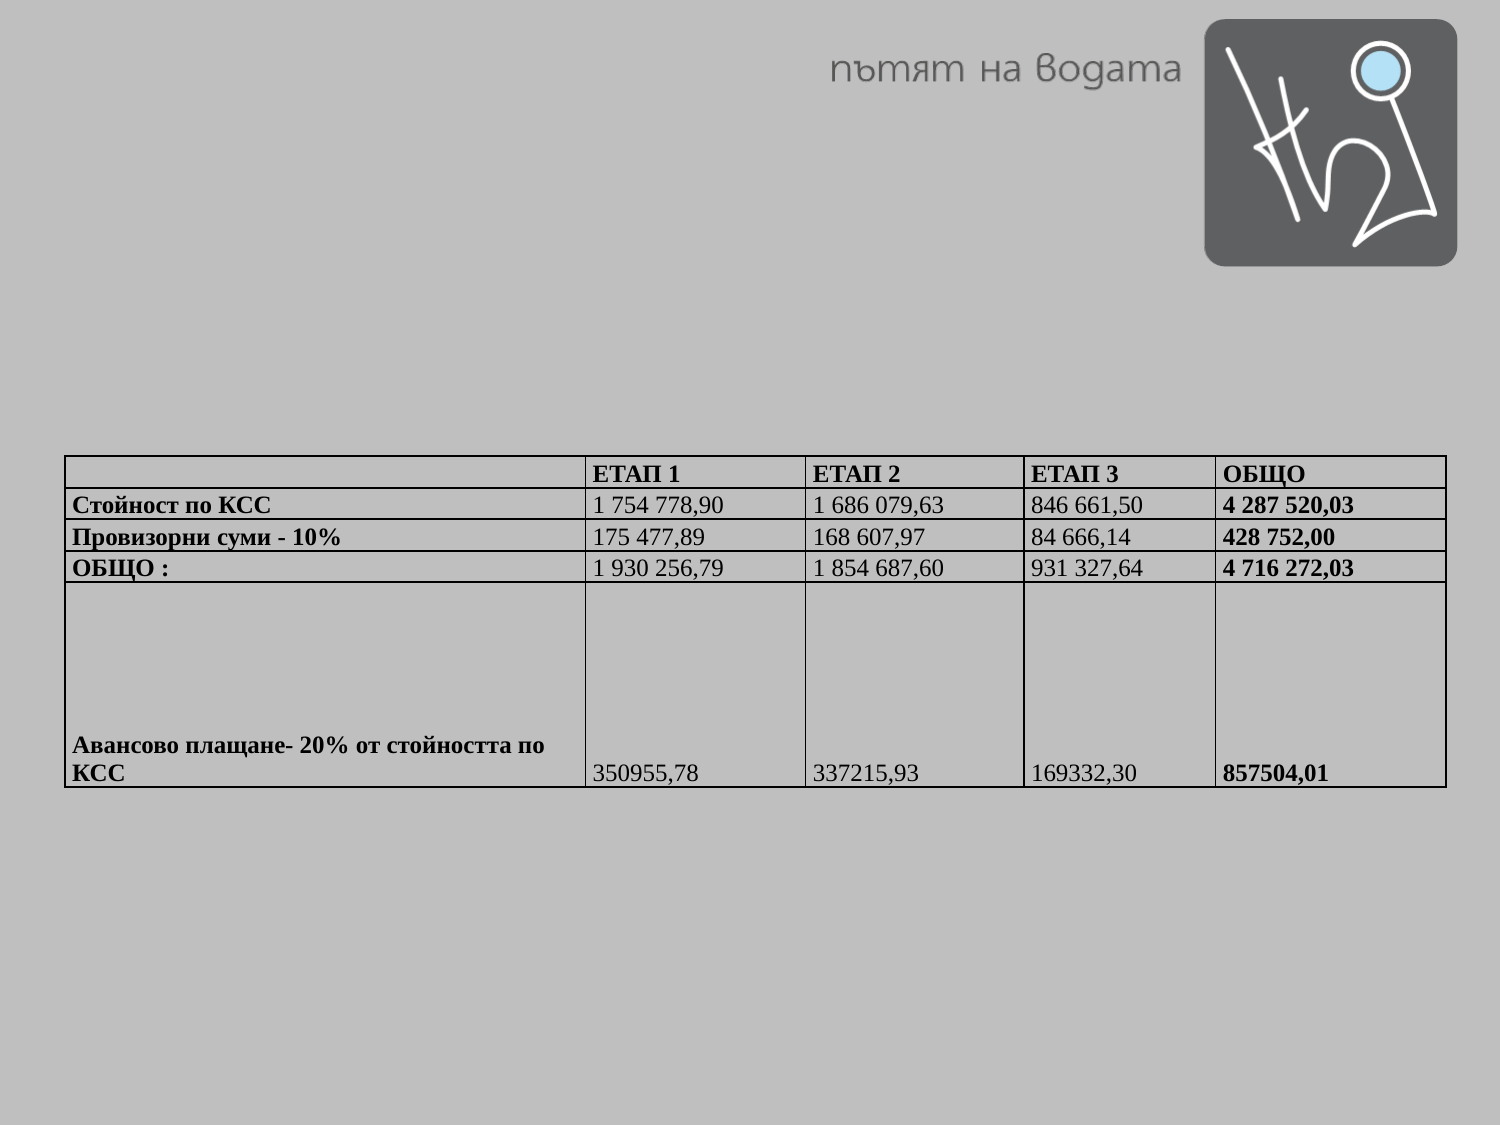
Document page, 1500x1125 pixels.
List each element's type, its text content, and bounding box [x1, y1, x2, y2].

table_cell 1 854 687,60 [806, 552, 1023, 581]
table_header ОБЩО [1216, 457, 1445, 487]
table_cell 1 686 079,63 [806, 489, 1023, 518]
table_cell 84 666,14 [1025, 520, 1215, 550]
picture [832, 18, 1458, 267]
table_cell 857504,01 [1216, 583, 1445, 786]
table_cell 350955,78 [586, 583, 805, 786]
table_cell 175 477,89 [586, 520, 805, 550]
table_cell Стойност по КСС [66, 489, 585, 518]
table_cell Авансово плащане- 20% от стойността по КСС [66, 583, 585, 786]
table_cell 169332,30 [1025, 583, 1215, 786]
table_header ЕТАП 3 [1025, 457, 1215, 487]
table_cell 1 754 778,90 [586, 489, 805, 518]
table_cell Провизорни суми - 10% [66, 520, 585, 550]
table_header [66, 457, 585, 487]
table_cell 4 287 520,03 [1216, 489, 1445, 518]
table_cell 337215,93 [806, 583, 1023, 786]
table_cell 931 327,64 [1025, 552, 1215, 581]
table_cell ОБЩО : [66, 552, 585, 581]
table_cell 168 607,97 [806, 520, 1023, 550]
table_cell 1 930 256,79 [586, 552, 805, 581]
table_cell 428 752,00 [1216, 520, 1445, 550]
table_cell 4 716 272,03 [1216, 552, 1445, 581]
table_cell 846 661,50 [1025, 489, 1215, 518]
table_header ЕТАП 1 [586, 457, 805, 487]
table_header ЕТАП 2 [806, 457, 1023, 487]
